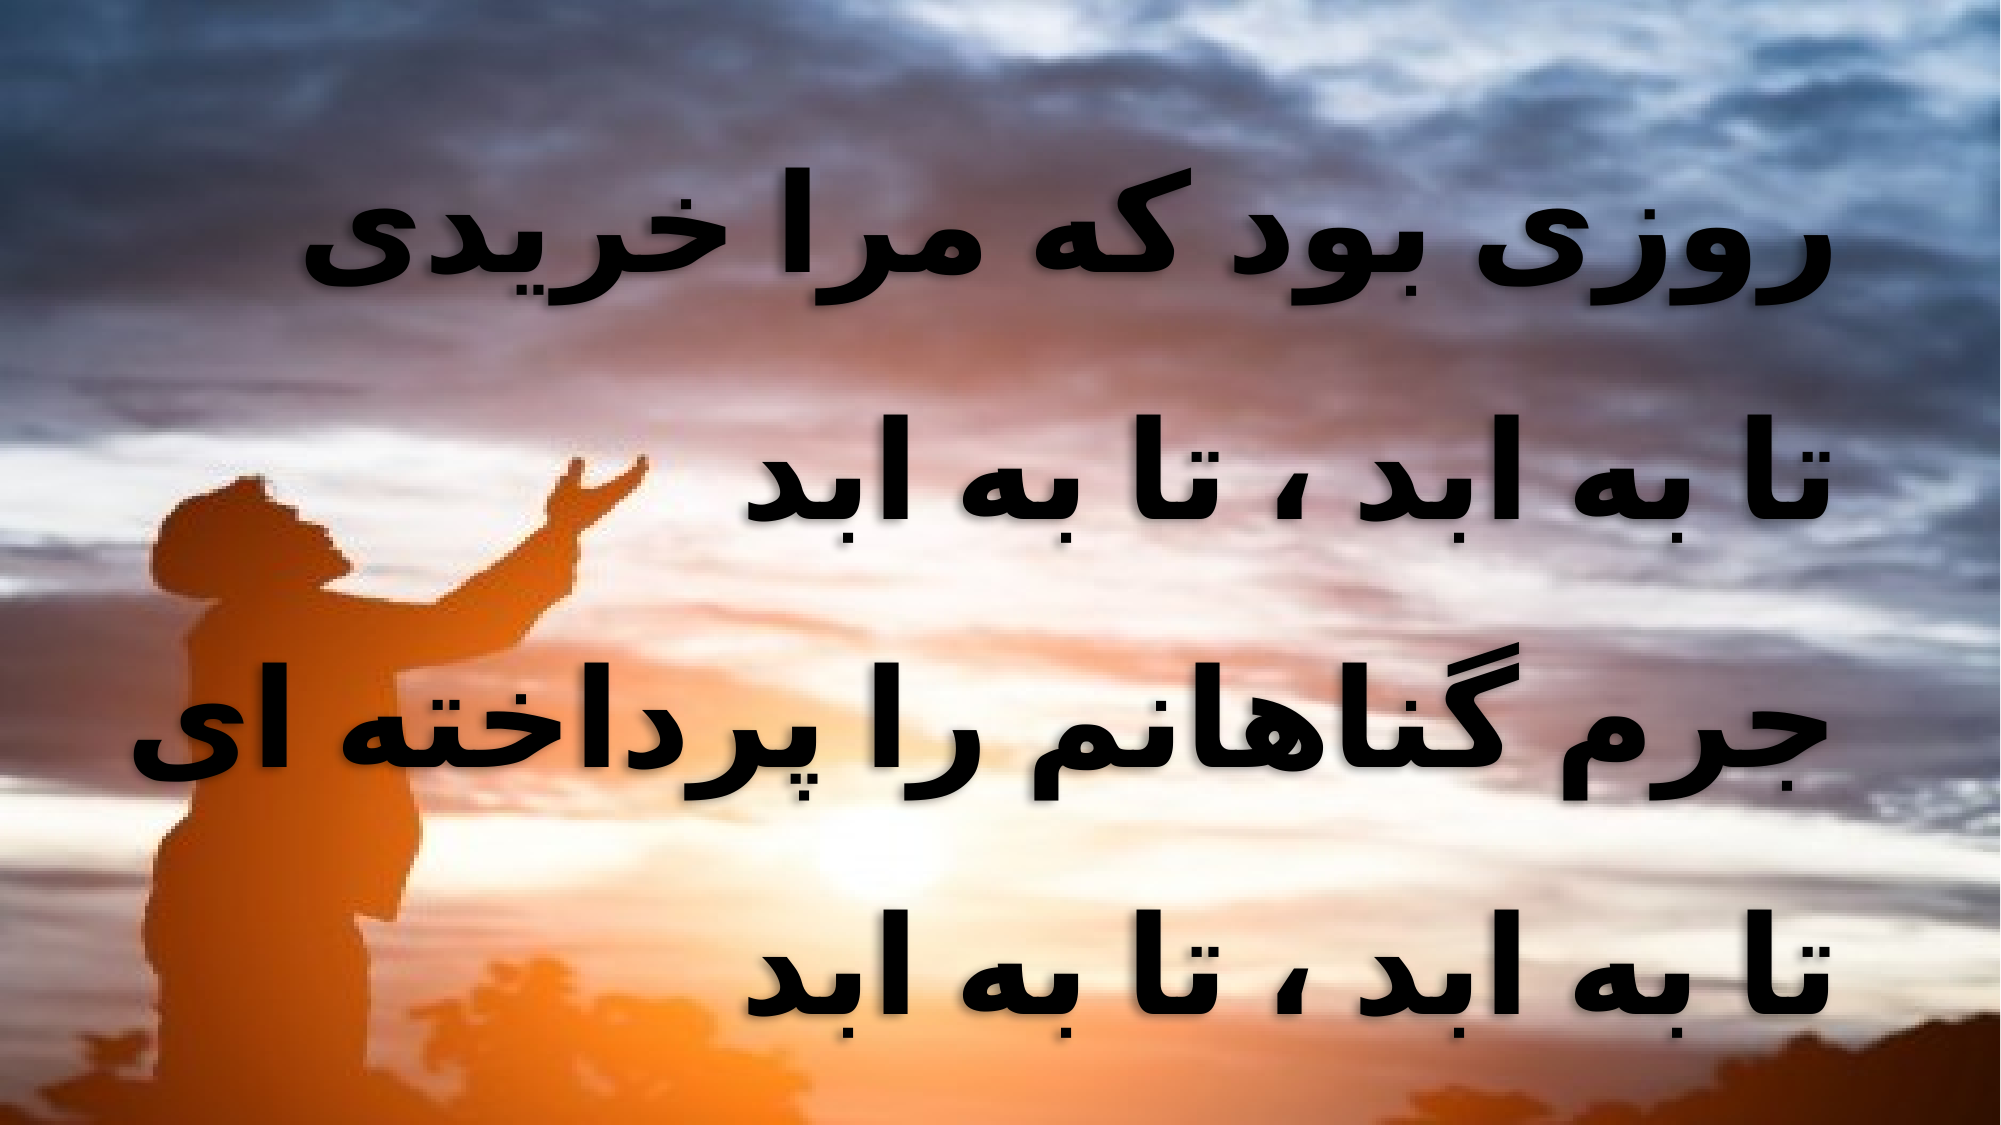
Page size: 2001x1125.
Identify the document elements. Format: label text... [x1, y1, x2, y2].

picture [0, 0, 2001, 1125]
text_box روزی بود که مرا خریدی تا به ابد ، تا به ابد جرم گناهانم را پرداخته ای تا به ابد ، تا به ابد [0, 0, 2000, 1050]
